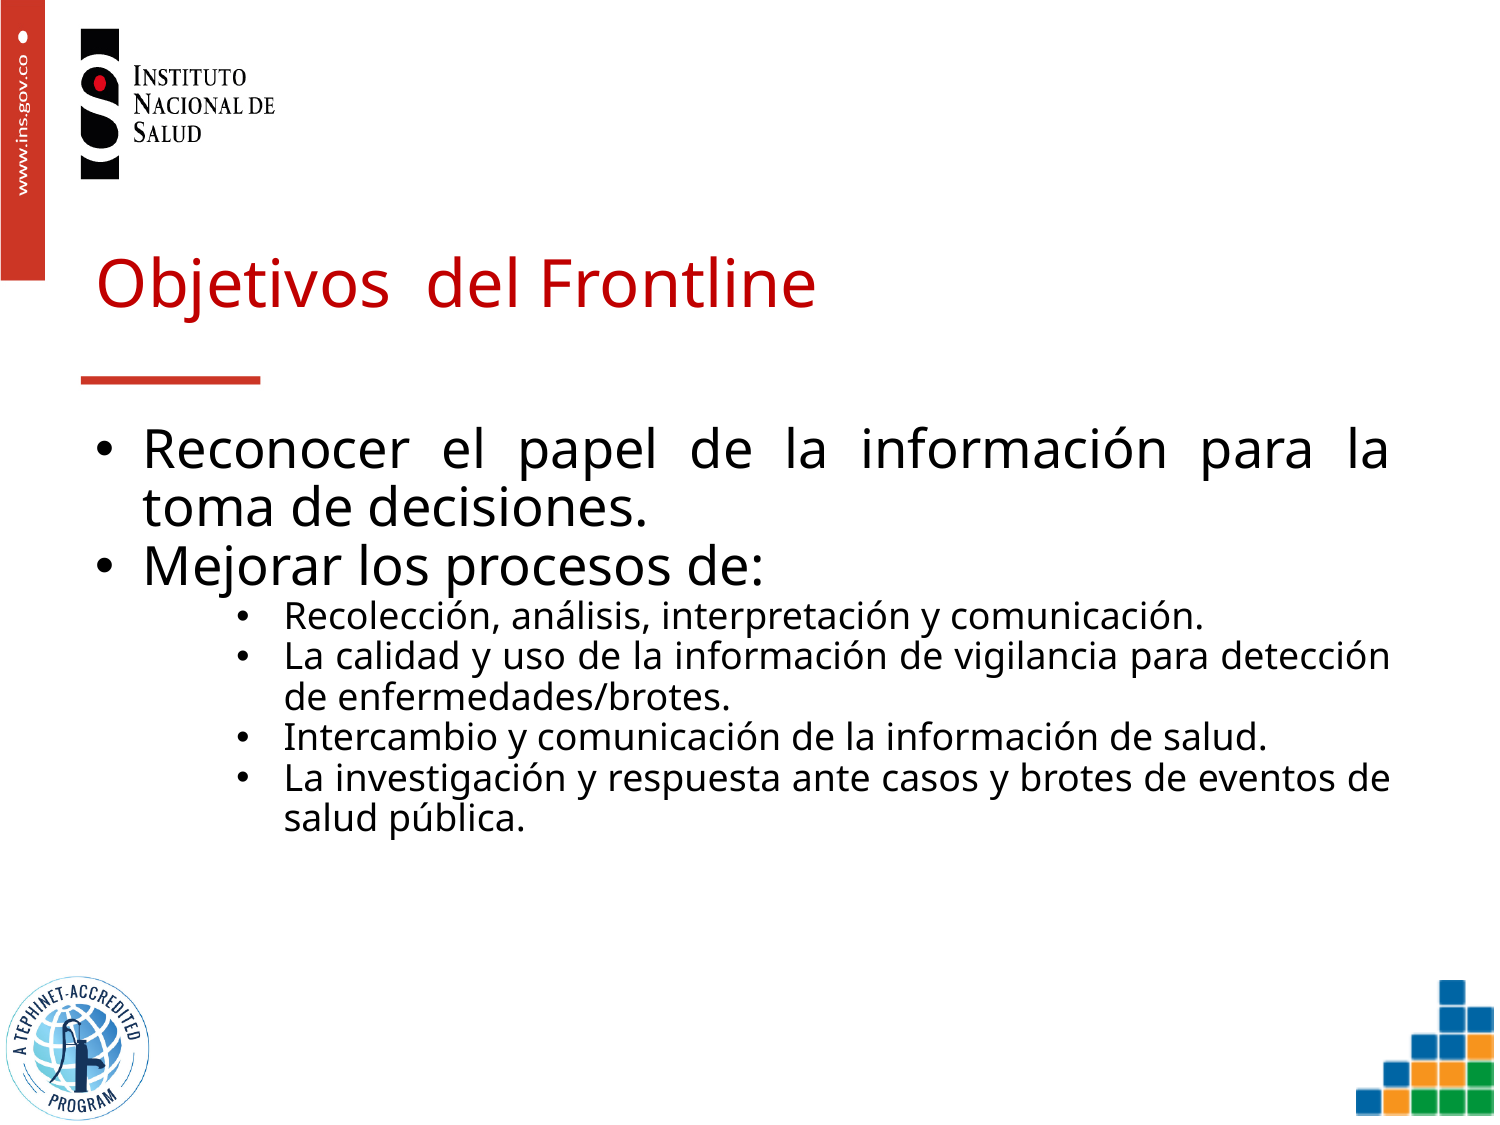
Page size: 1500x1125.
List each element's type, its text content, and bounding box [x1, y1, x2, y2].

picture [0, 970, 155, 1125]
picture [0, 0, 1141, 943]
title Objetivos del Frontline [80, 207, 1408, 365]
list Reconocer el papel de la información para la toma de decisiones. Mejorar los procesos de: Recolección, análisis, interpretación y comunicación. La calidad y uso de la información de vigilancia para detección de enfermedades/brotes. Intercambio y comunicación de la información de salud. La investigación y respuesta ante casos y brotes de eventos de salud pública. [80, 414, 1408, 918]
picture [1356, 980, 1494, 1116]
